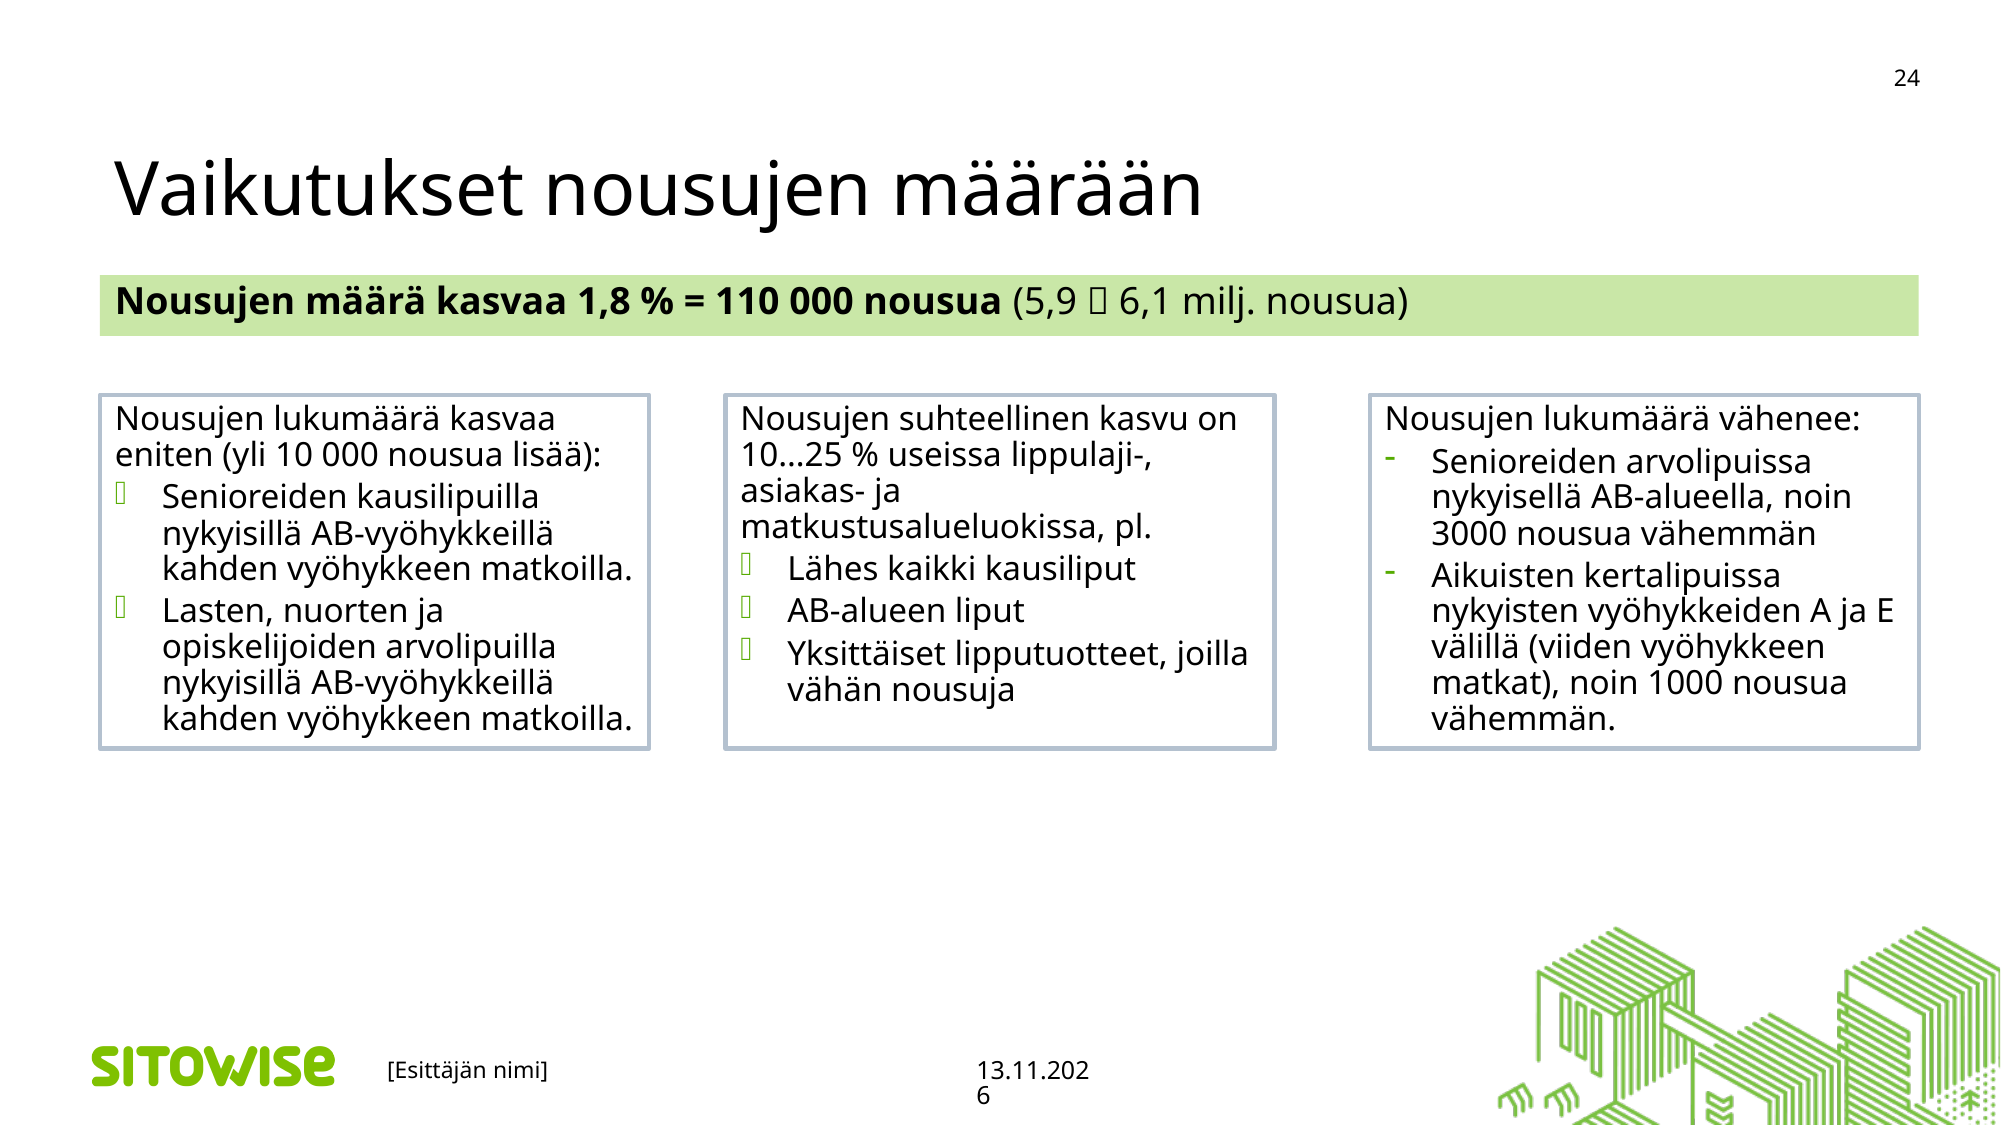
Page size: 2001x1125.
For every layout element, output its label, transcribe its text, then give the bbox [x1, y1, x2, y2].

text_box Nousujen lukumäärä vähenee: Senioreiden arvolipuissa nykyisellä AB-alueella, noin 3000 nousua vähemmän Aikuisten kertalipuissa nykyisten vyöhykkeiden A ja E välillä (viiden vyöhykkeen matkat), noin 1000 nousua vähemmän. [1368, 393, 1921, 751]
list Nousujen määrä kasvaa 1,8 % = 110 000 nousua (5,9  6,1 milj. nousua) [99, 275, 1919, 336]
title Vaikutukset nousujen määrään [99, 50, 1793, 238]
footer [Esittäjän nimi] [372, 1042, 926, 1101]
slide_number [961, 1042, 1114, 1101]
picture [84, 1045, 342, 1087]
slide_number 24 [1809, 50, 1936, 108]
text_box Nousujen lukumäärä kasvaa eniten (yli 10 000 nousua lisää): Senioreiden kausilipuilla nykyisillä AB-vyöhykkeillä kahden vyöhykkeen matkoilla. Lasten, nuorten ja opiskelijoiden arvolipuilla nykyisillä AB-vyöhykkeillä kahden vyöhykkeen matkoilla. [98, 393, 651, 751]
text_box Nousujen suhteellinen kasvu on 10…25 % useissa lippulaji-, asiakas- ja matkustusalueluokissa, pl. Lähes kaikki kausiliput AB-alueen liput Yksittäiset lipputuotteet, joilla vähän nousuja [723, 393, 1277, 751]
picture [1488, 839, 2001, 1125]
